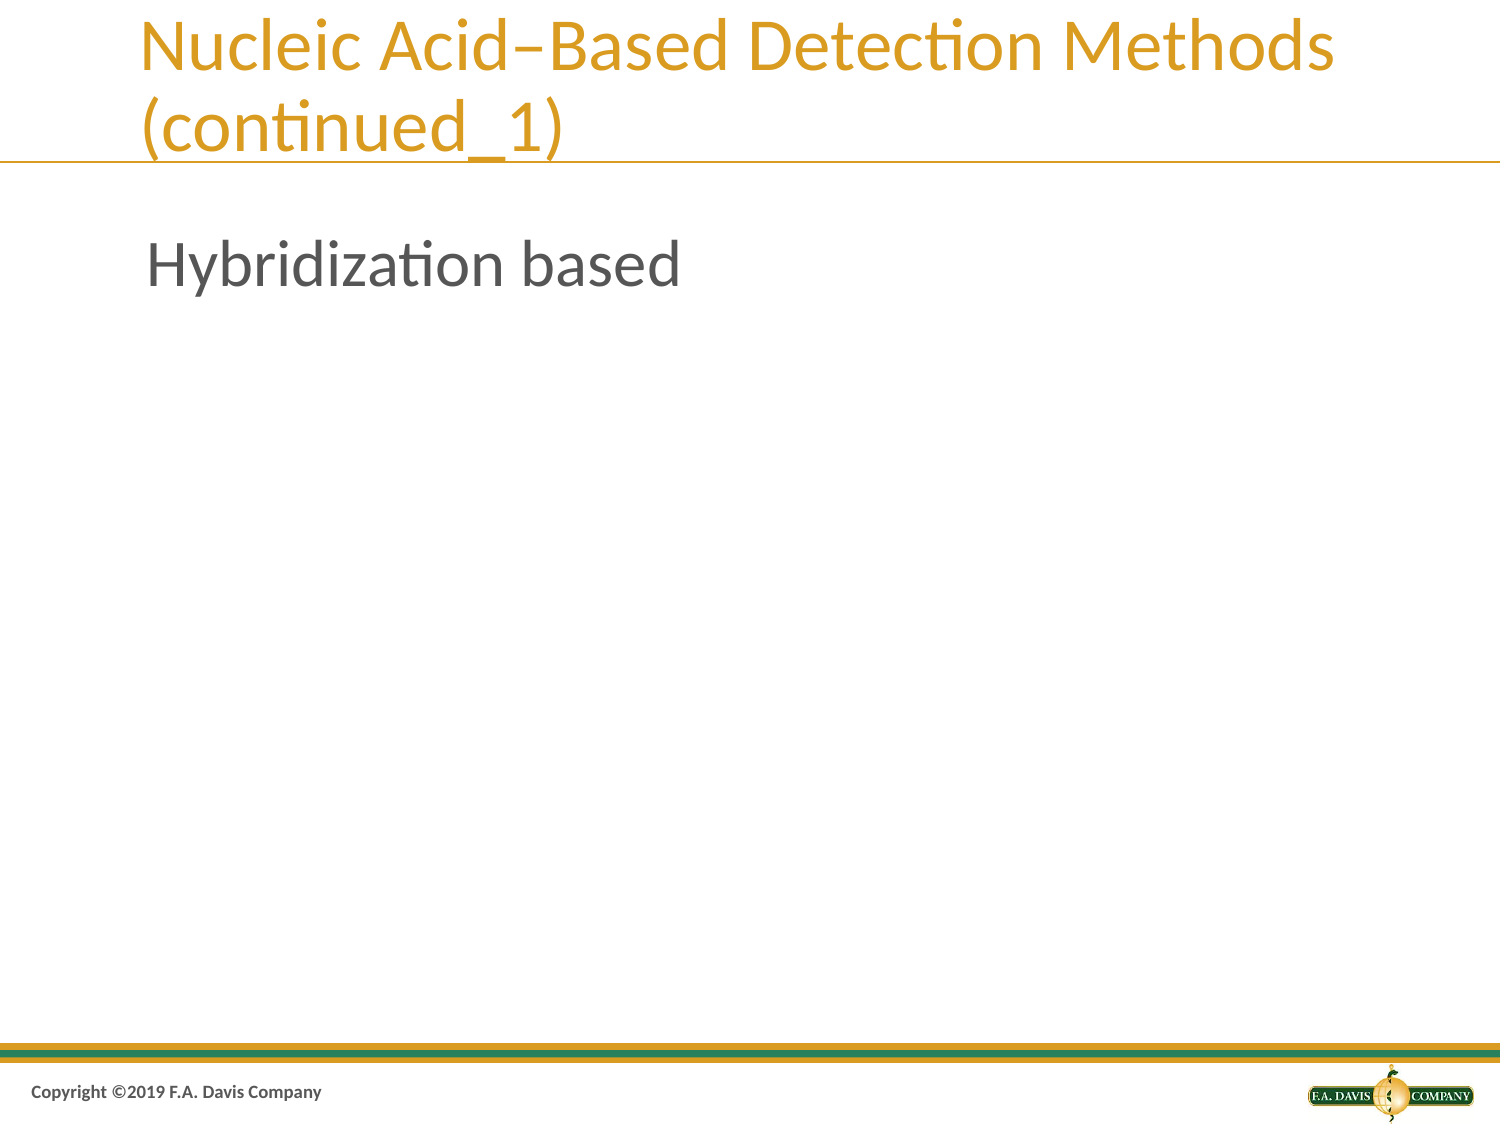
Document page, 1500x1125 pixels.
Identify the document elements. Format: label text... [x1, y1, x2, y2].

picture [0, 1043, 1500, 1050]
picture [1308, 1064, 1474, 1124]
picture [0, 1058, 1500, 1063]
title Nucleic Acid–Based Detection Methods (continued_1) [124, 0, 1475, 177]
list Hybridization based [75, 212, 1425, 955]
